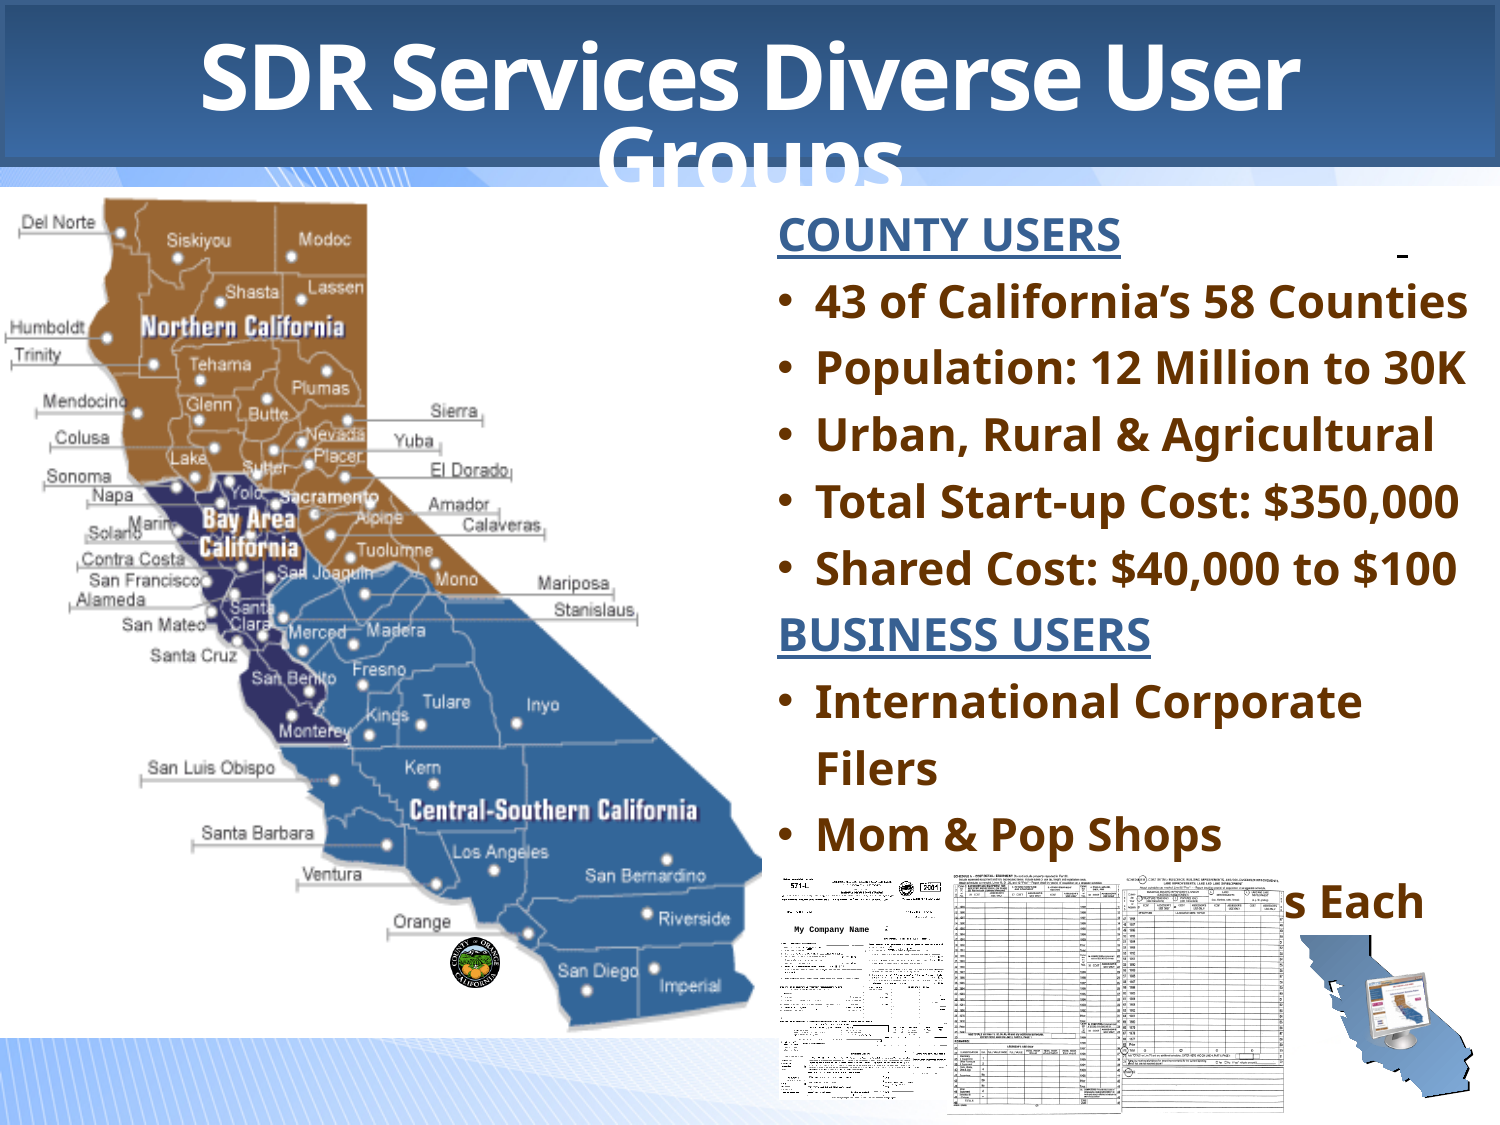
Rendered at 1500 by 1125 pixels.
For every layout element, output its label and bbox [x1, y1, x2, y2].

picture [0, 0, 1500, 1125]
text_box [778, 874, 947, 1101]
picture [449, 937, 501, 988]
text_box [0, 187, 789, 1038]
text_box [1299, 893, 1476, 1101]
